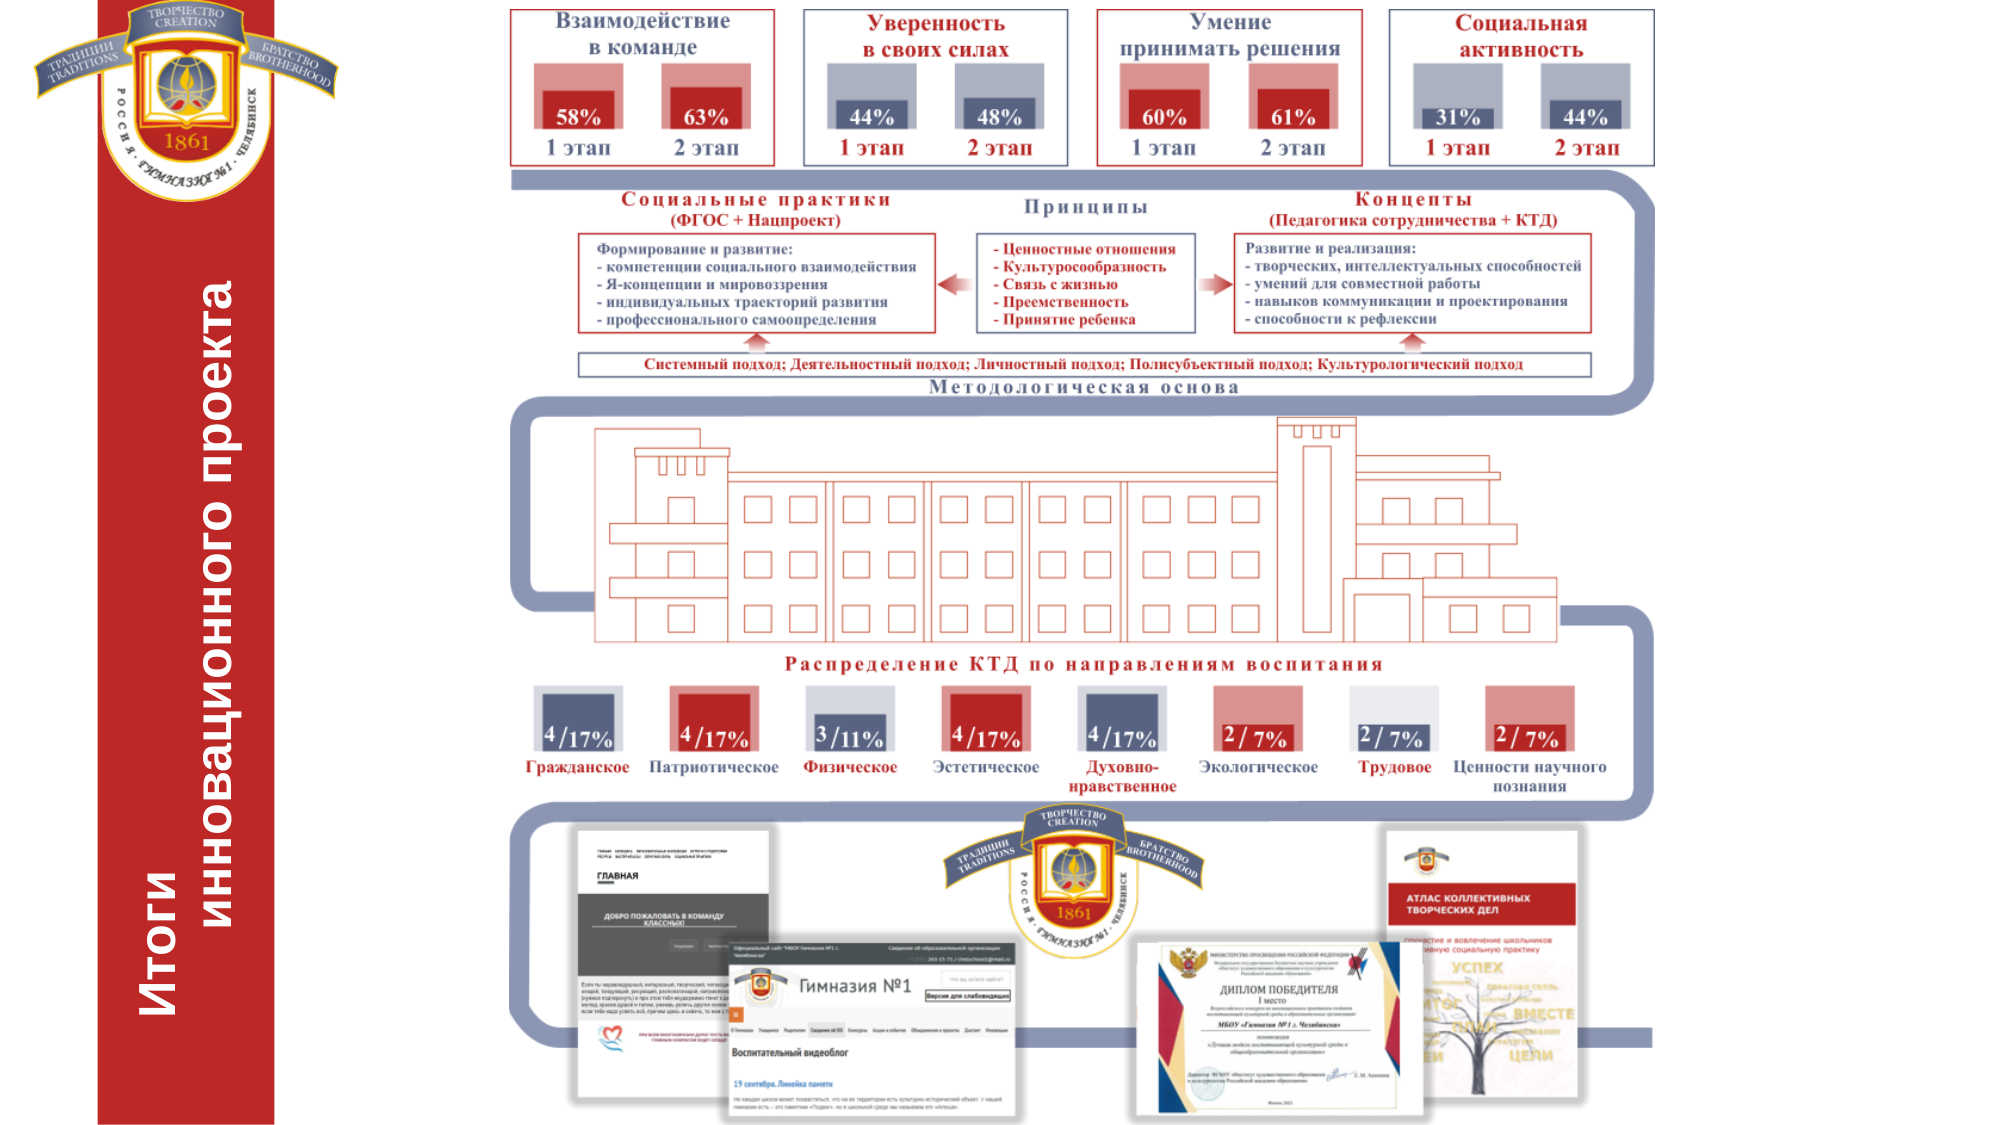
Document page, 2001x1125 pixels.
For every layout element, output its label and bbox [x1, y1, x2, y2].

text_box [0, 473, 509, 651]
picture [33, 0, 339, 203]
picture [509, 9, 1655, 1125]
